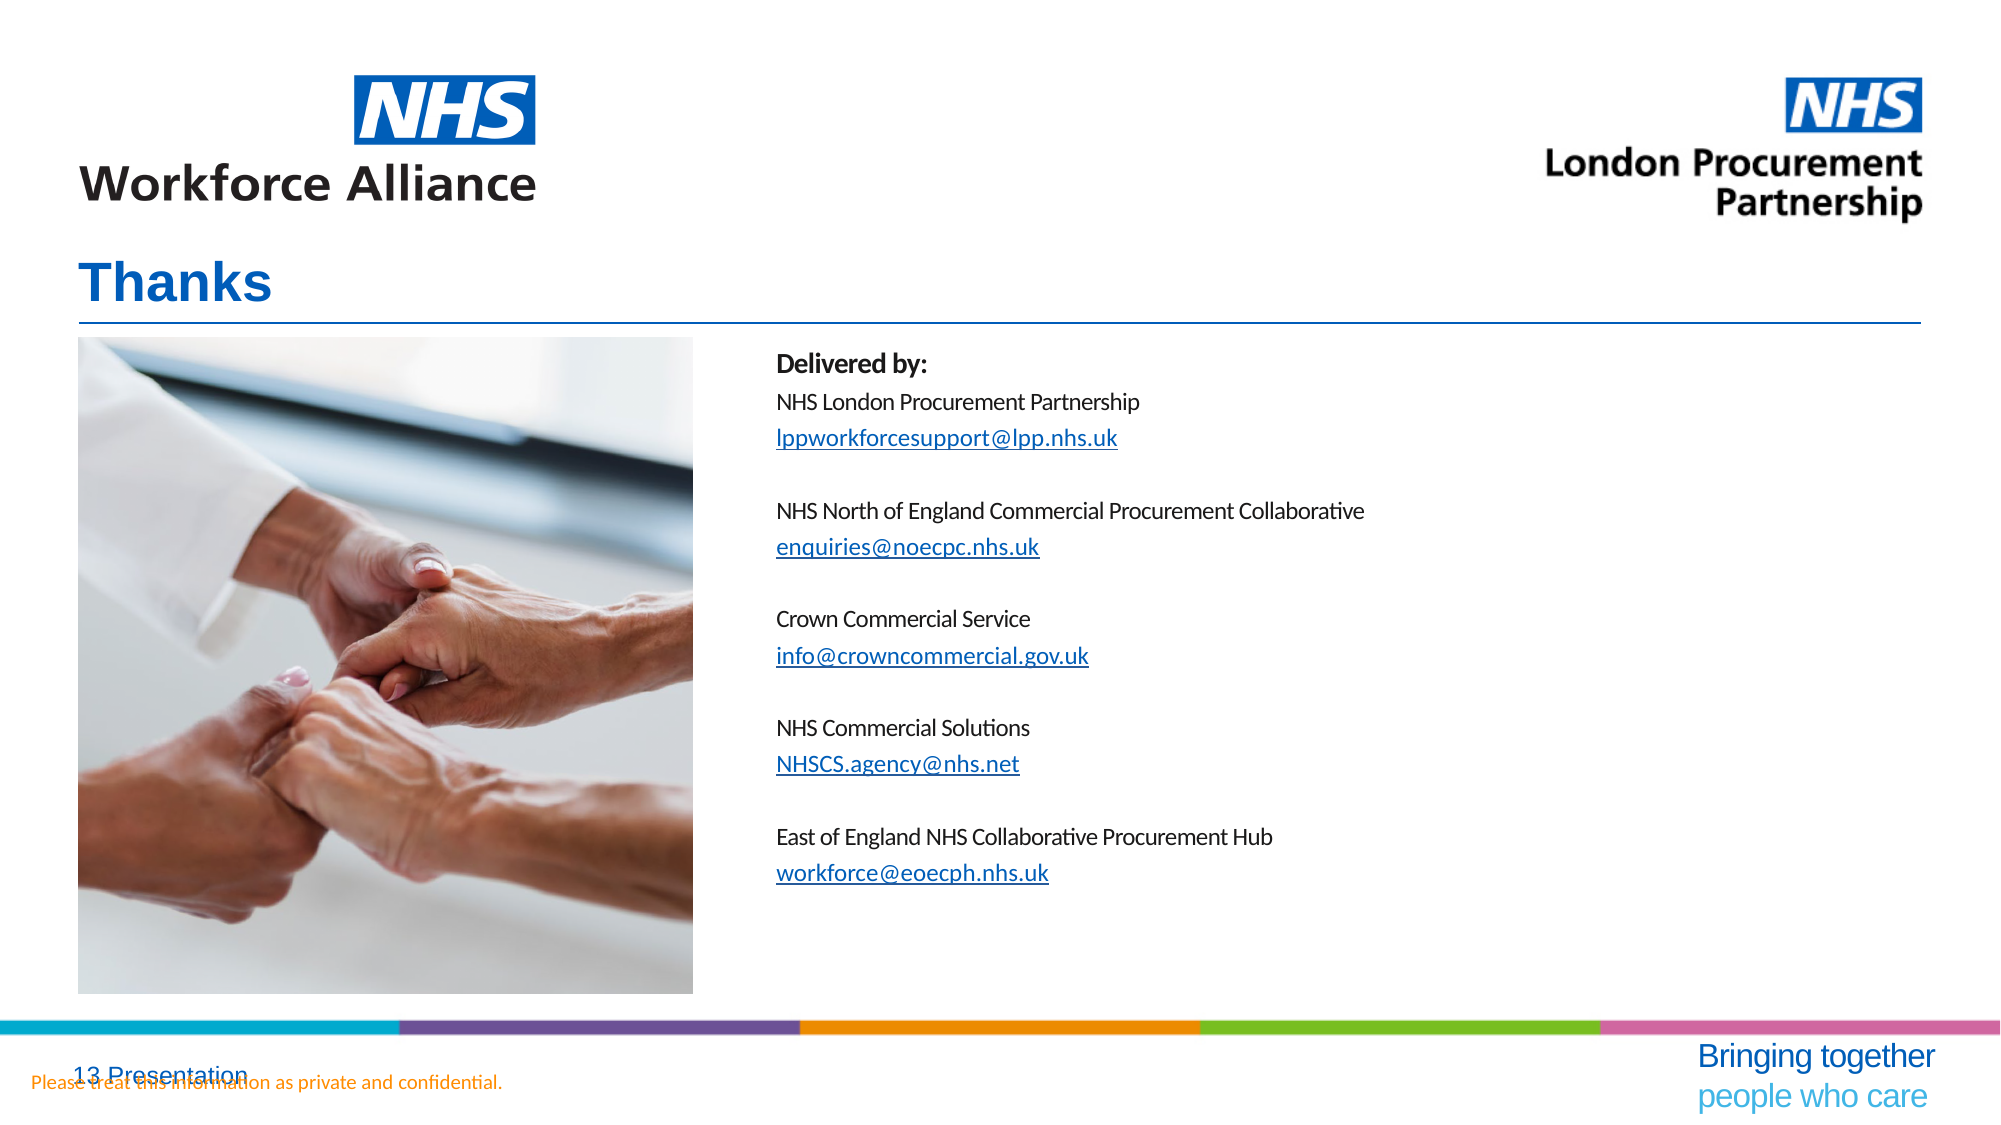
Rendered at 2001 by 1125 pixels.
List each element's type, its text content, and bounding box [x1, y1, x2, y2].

text_box Bringing together people who care [1697, 1034, 2000, 1115]
picture [0, 0, 2001, 1125]
text_box [78, 74, 537, 201]
text_box Delivered by: NHS London Procurement Partnership lppworkforcesupport@lpp.nhs.uk NHS North of England Commercial Procurement Collaborative enquiries@noecpc.nhs.uk Crown Commercial Service info@crowncommercial.gov.uk NHS Commercial Solutions NHSCS.agency@nhs.net East of England NHS Collaborative Procurement Hub workforce@eoecph.nhs.uk [761, 337, 1436, 894]
title Thanks [78, 245, 1922, 318]
